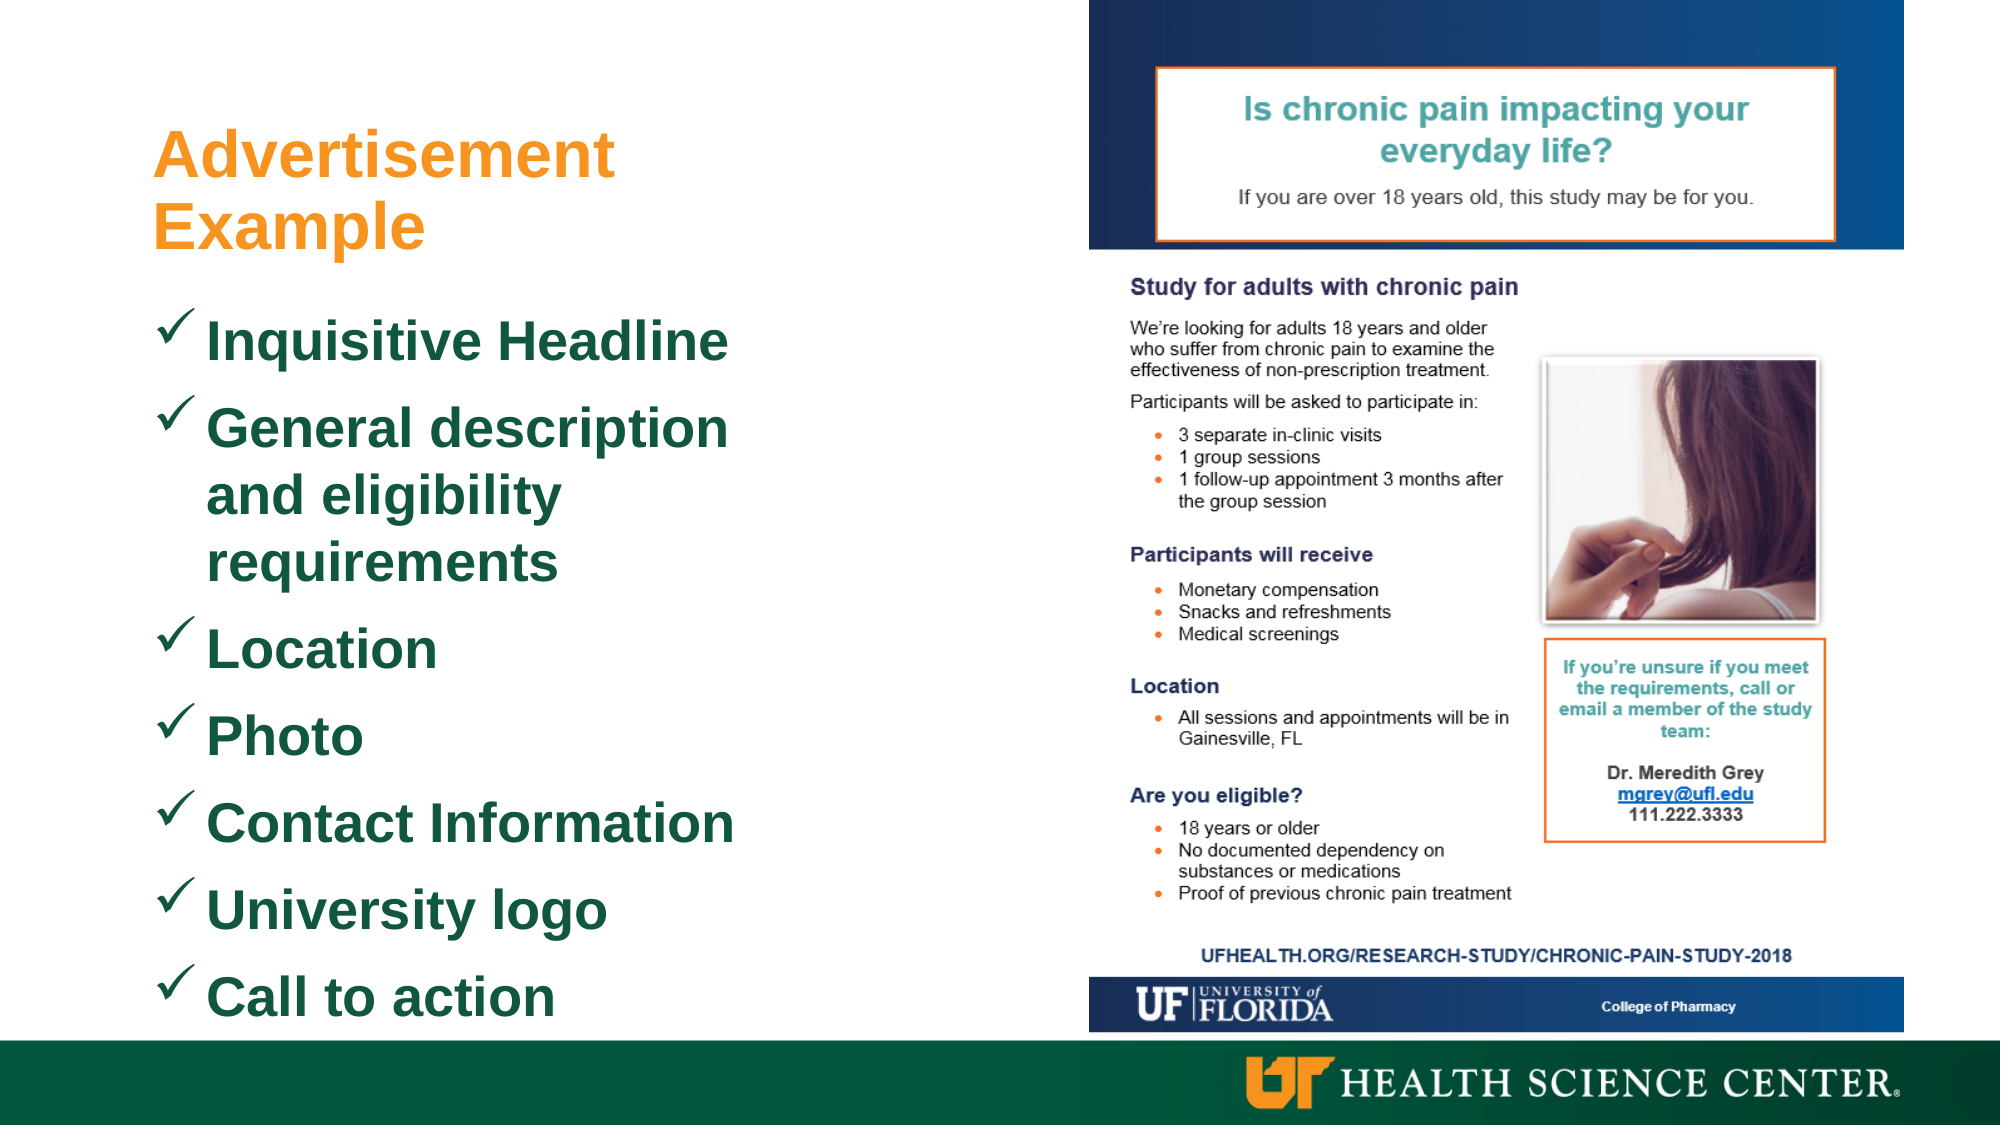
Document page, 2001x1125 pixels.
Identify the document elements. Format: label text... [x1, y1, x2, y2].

title Advertisement Example [137, 68, 783, 272]
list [1089, 0, 1904, 1036]
list Inquisitive Headline General description and eligibility requirements Location Photo Contact Information University logo Call to action [137, 297, 783, 1036]
picture [0, 0, 2000, 1125]
